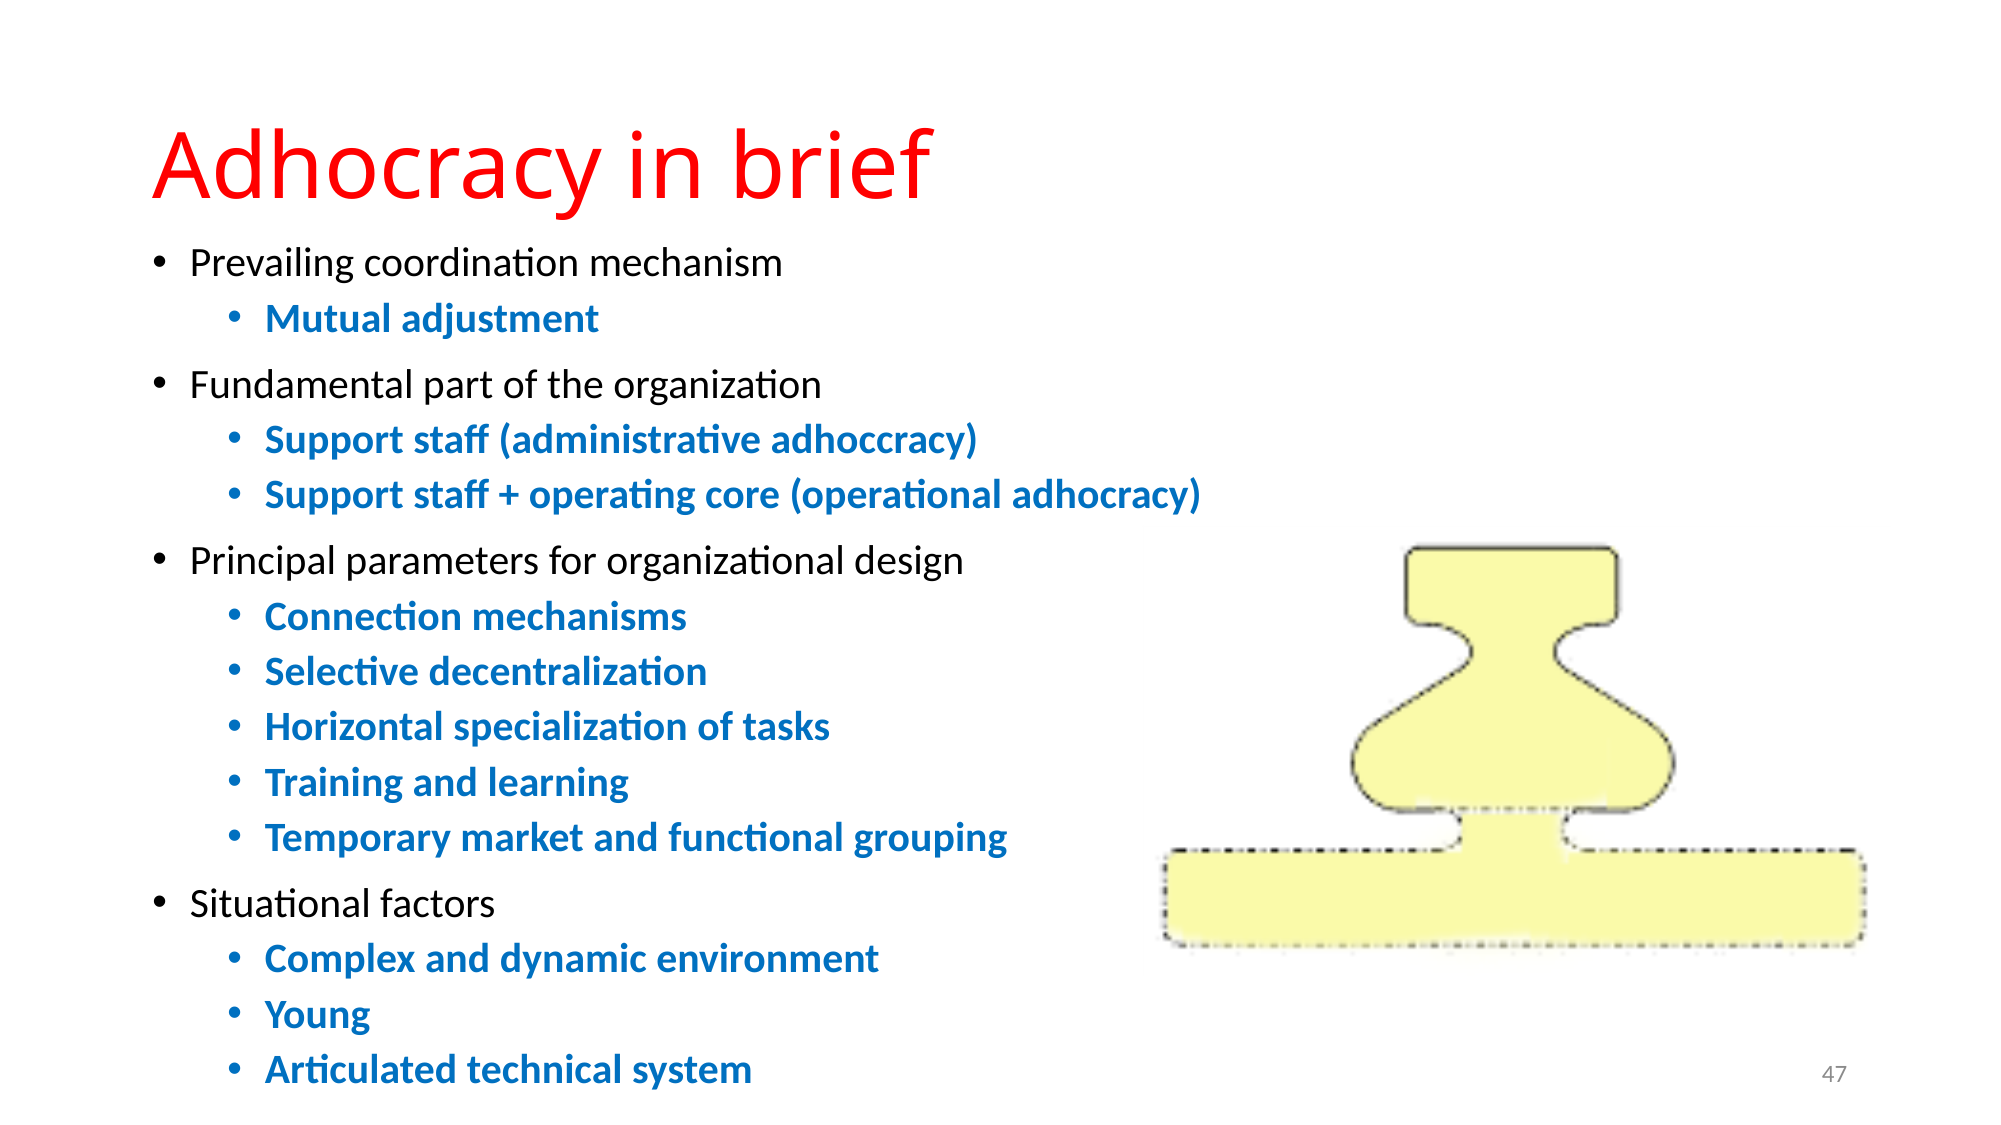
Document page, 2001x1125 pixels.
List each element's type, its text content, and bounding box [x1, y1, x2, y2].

picture [1142, 525, 1891, 976]
slide_number 47 [1412, 1042, 1863, 1103]
title Adhocracy in brief [137, 59, 1863, 233]
list Prevailing coordination mechanism Mutual adjustment Fundamental part of the organization Support staff (administrative adhoccracy) Support staff + operating core (operational adhocracy) Principal parameters for organizational design Connection mechanisms Selective decentralization Horizontal specialization of tasks Training and learning Temporary market and functional grouping Situational factors Complex and dynamic environment Young Articulated technical system [137, 233, 1863, 948]
